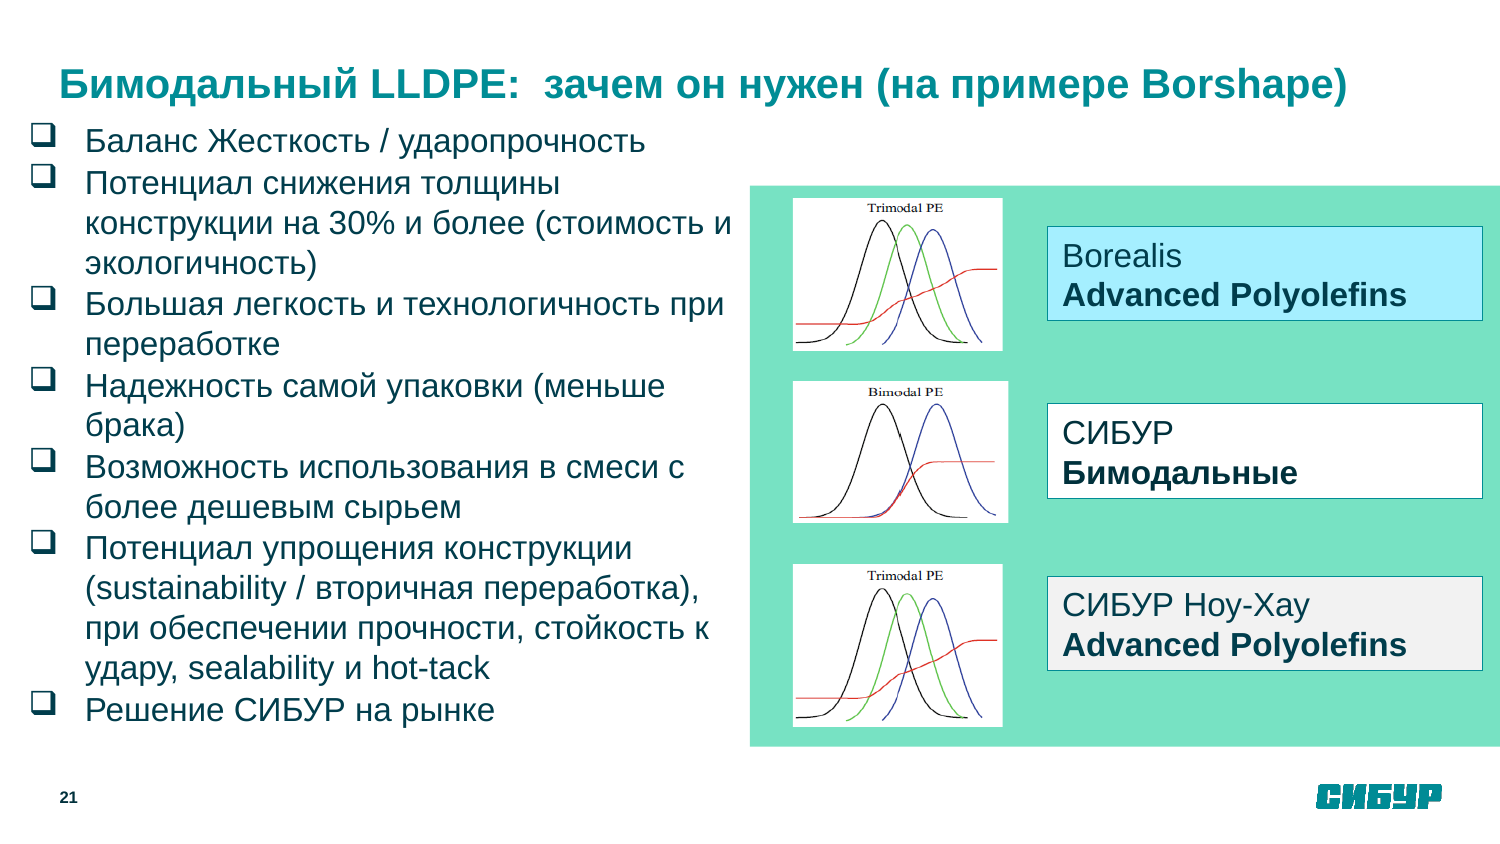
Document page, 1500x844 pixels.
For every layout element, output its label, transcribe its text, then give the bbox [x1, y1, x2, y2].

text_box Borealis Advanced Polyolefins [1047, 226, 1483, 321]
picture [792, 197, 1003, 351]
slide_number 21 [59, 781, 112, 812]
text_box СИБУР Ноу-Хау Advanced Polyolefins [1047, 576, 1483, 671]
title Бимодальный LLDPE: зачем он нужен (на примере Borshape) [58, 57, 1442, 168]
picture [1316, 784, 1442, 809]
text_box СИБУР Бимодальные [1047, 403, 1483, 499]
text_box Баланс Жесткость / ударопрочность Потенциал снижения толщины конструкции на 30% и более (стоимость и экологичность) Большая легкость и технологичность при переработке Надежность самой упаковки (меньше брака) Возможность использования в смеси с более дешевым сырьем Потенциал упрощения конструкции (sustainability / вторичная переработка), при обеспечении прочности, стойкость к удару, sealability и hot-tack Решение СИБУР на рынке [12, 112, 774, 735]
picture [792, 564, 1003, 728]
picture [792, 381, 1009, 523]
